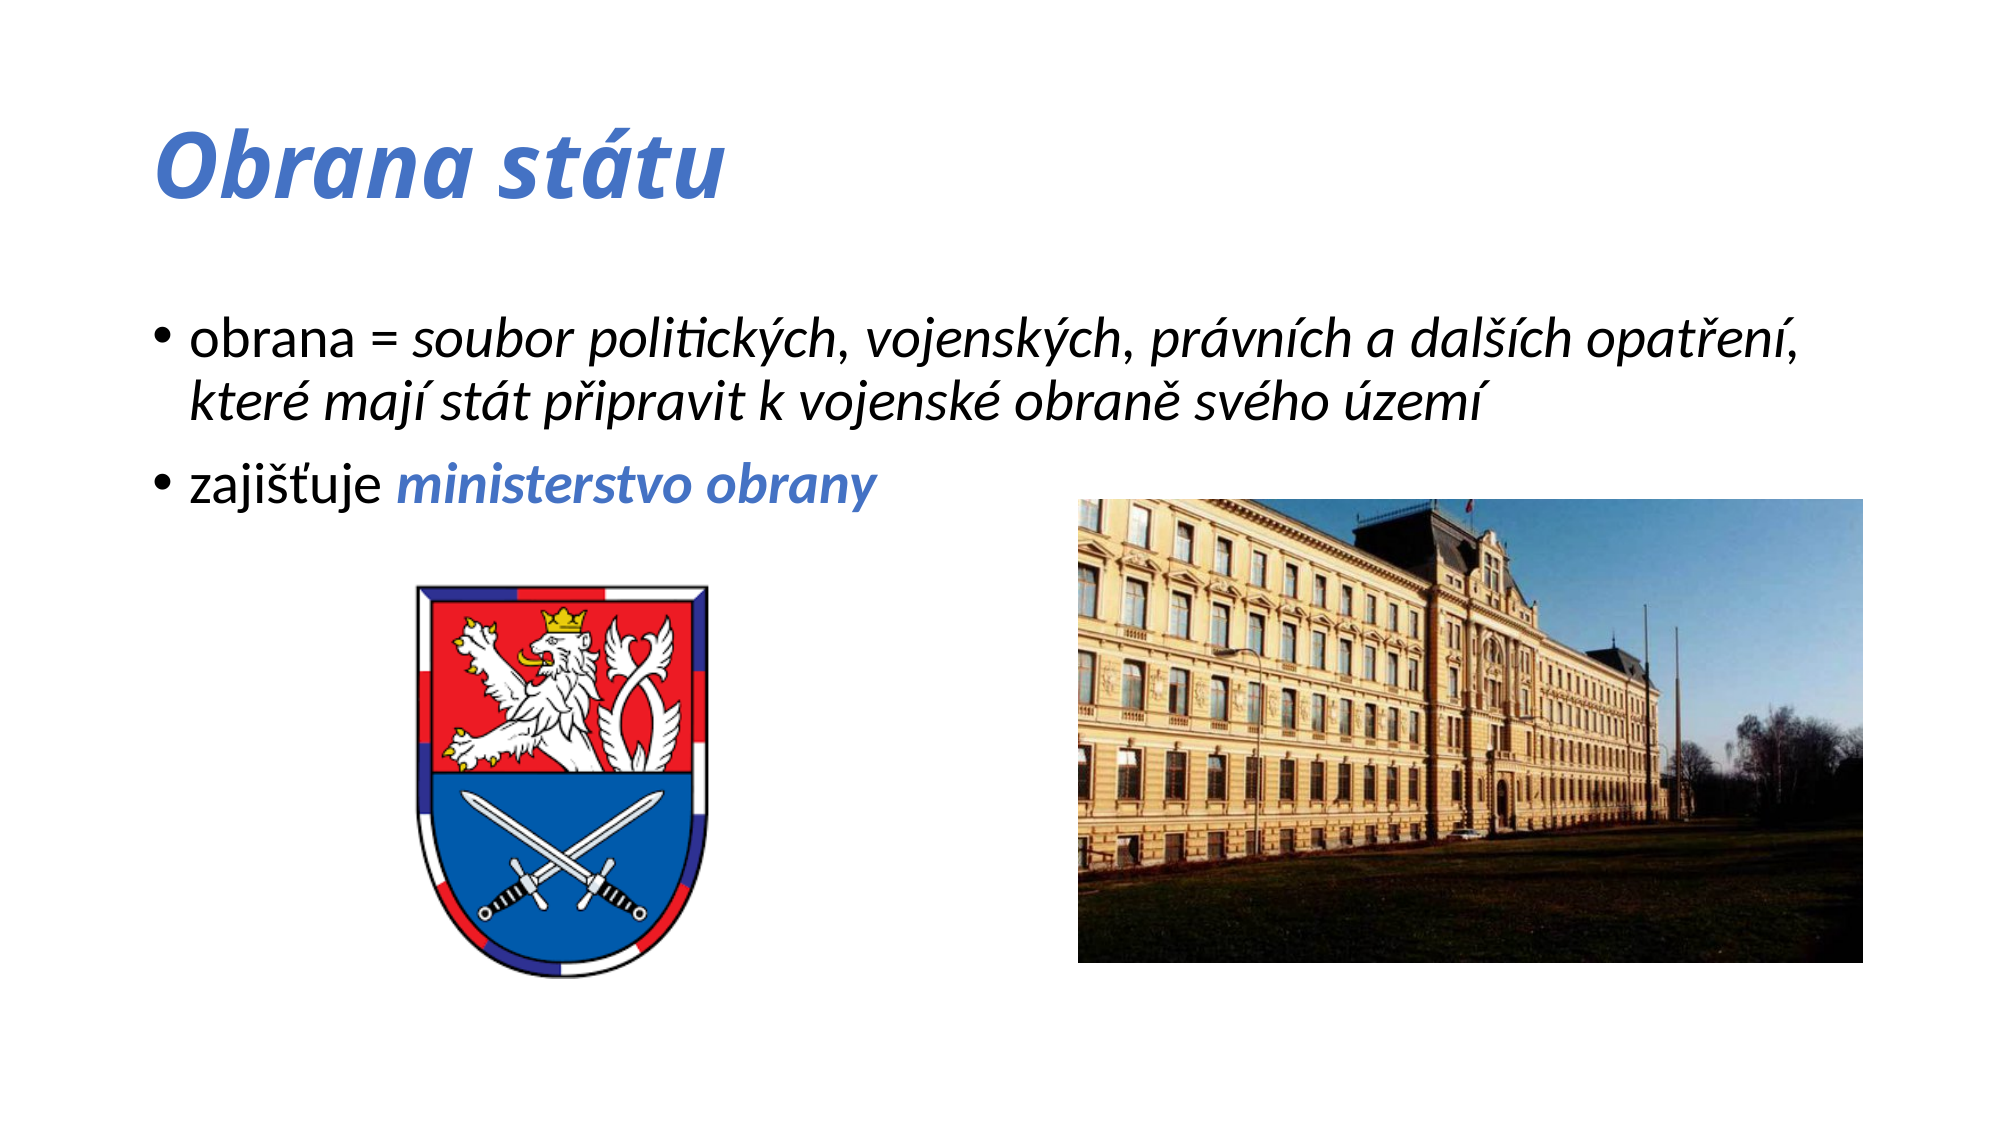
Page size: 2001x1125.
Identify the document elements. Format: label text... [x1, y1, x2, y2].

title Obrana státu [137, 59, 1863, 278]
list obrana = soubor politických, vojenských, právních a dalších opatření, které mají stát připravit k vojenské obraně svého území zajišťuje ministerstvo obrany [137, 299, 1863, 1014]
picture [1078, 499, 1863, 963]
picture [406, 582, 718, 979]
